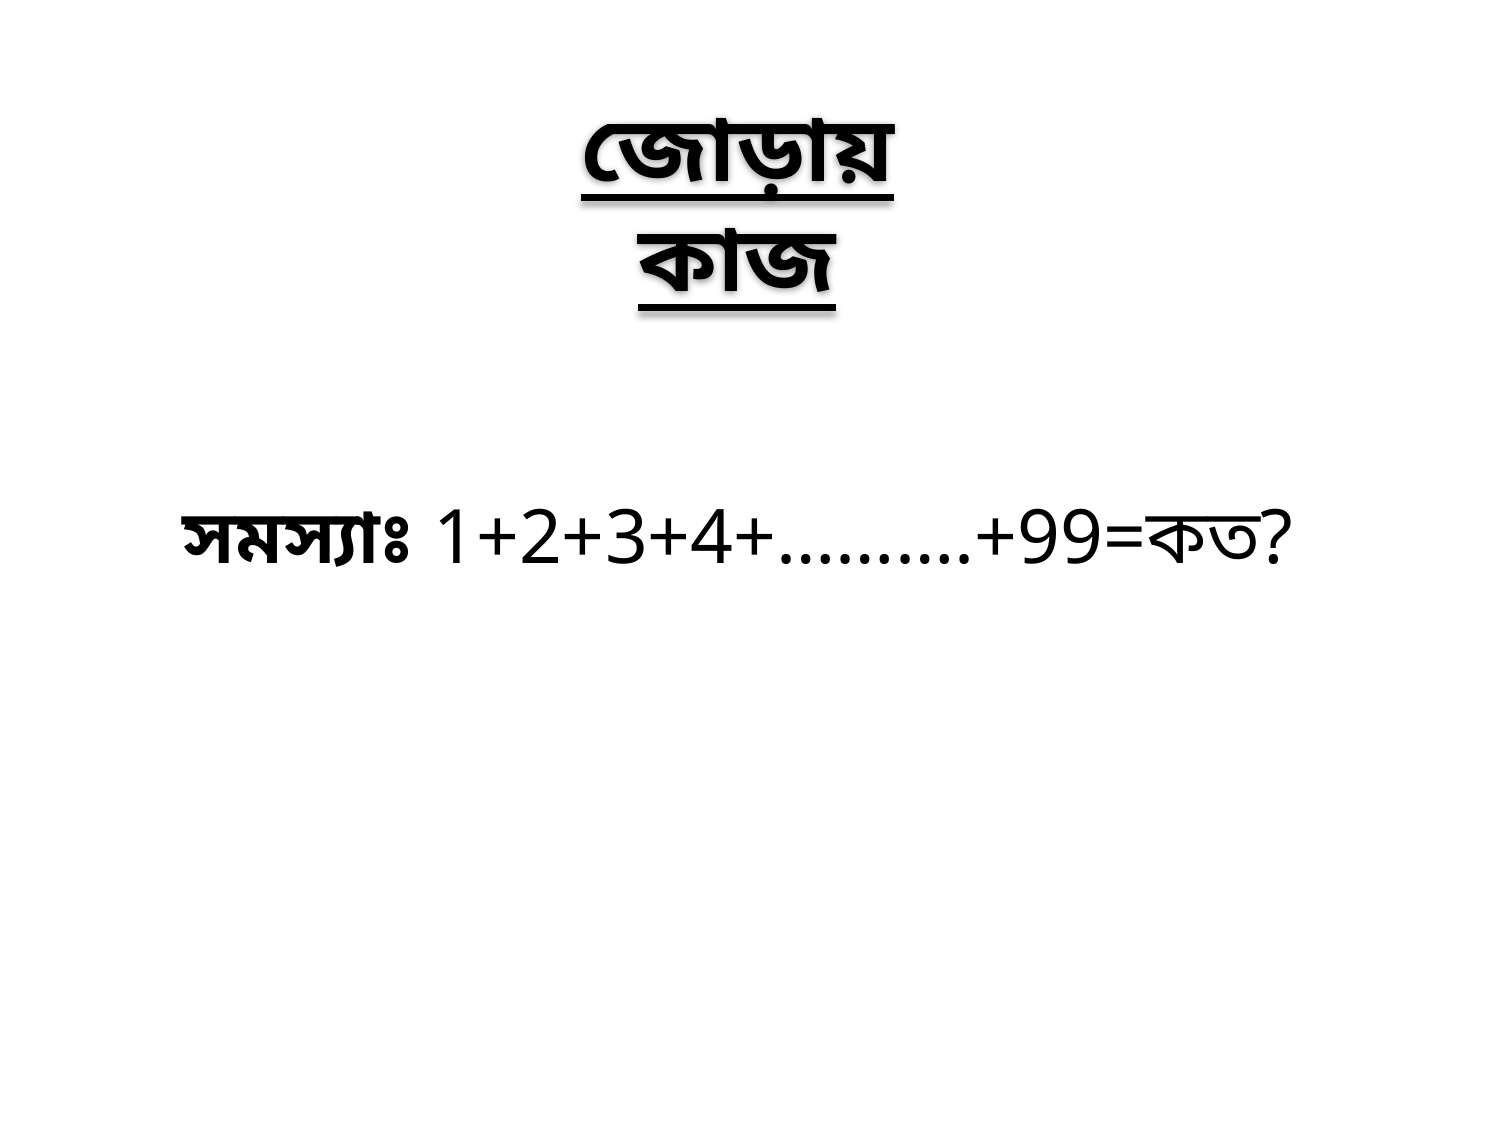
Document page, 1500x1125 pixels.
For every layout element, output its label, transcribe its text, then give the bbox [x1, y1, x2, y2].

text_box সমস্যাঃ 1+2+3+4+……….+99=কত? [98, 410, 1377, 656]
text_box জোড়ায় কাজ [499, 99, 976, 301]
